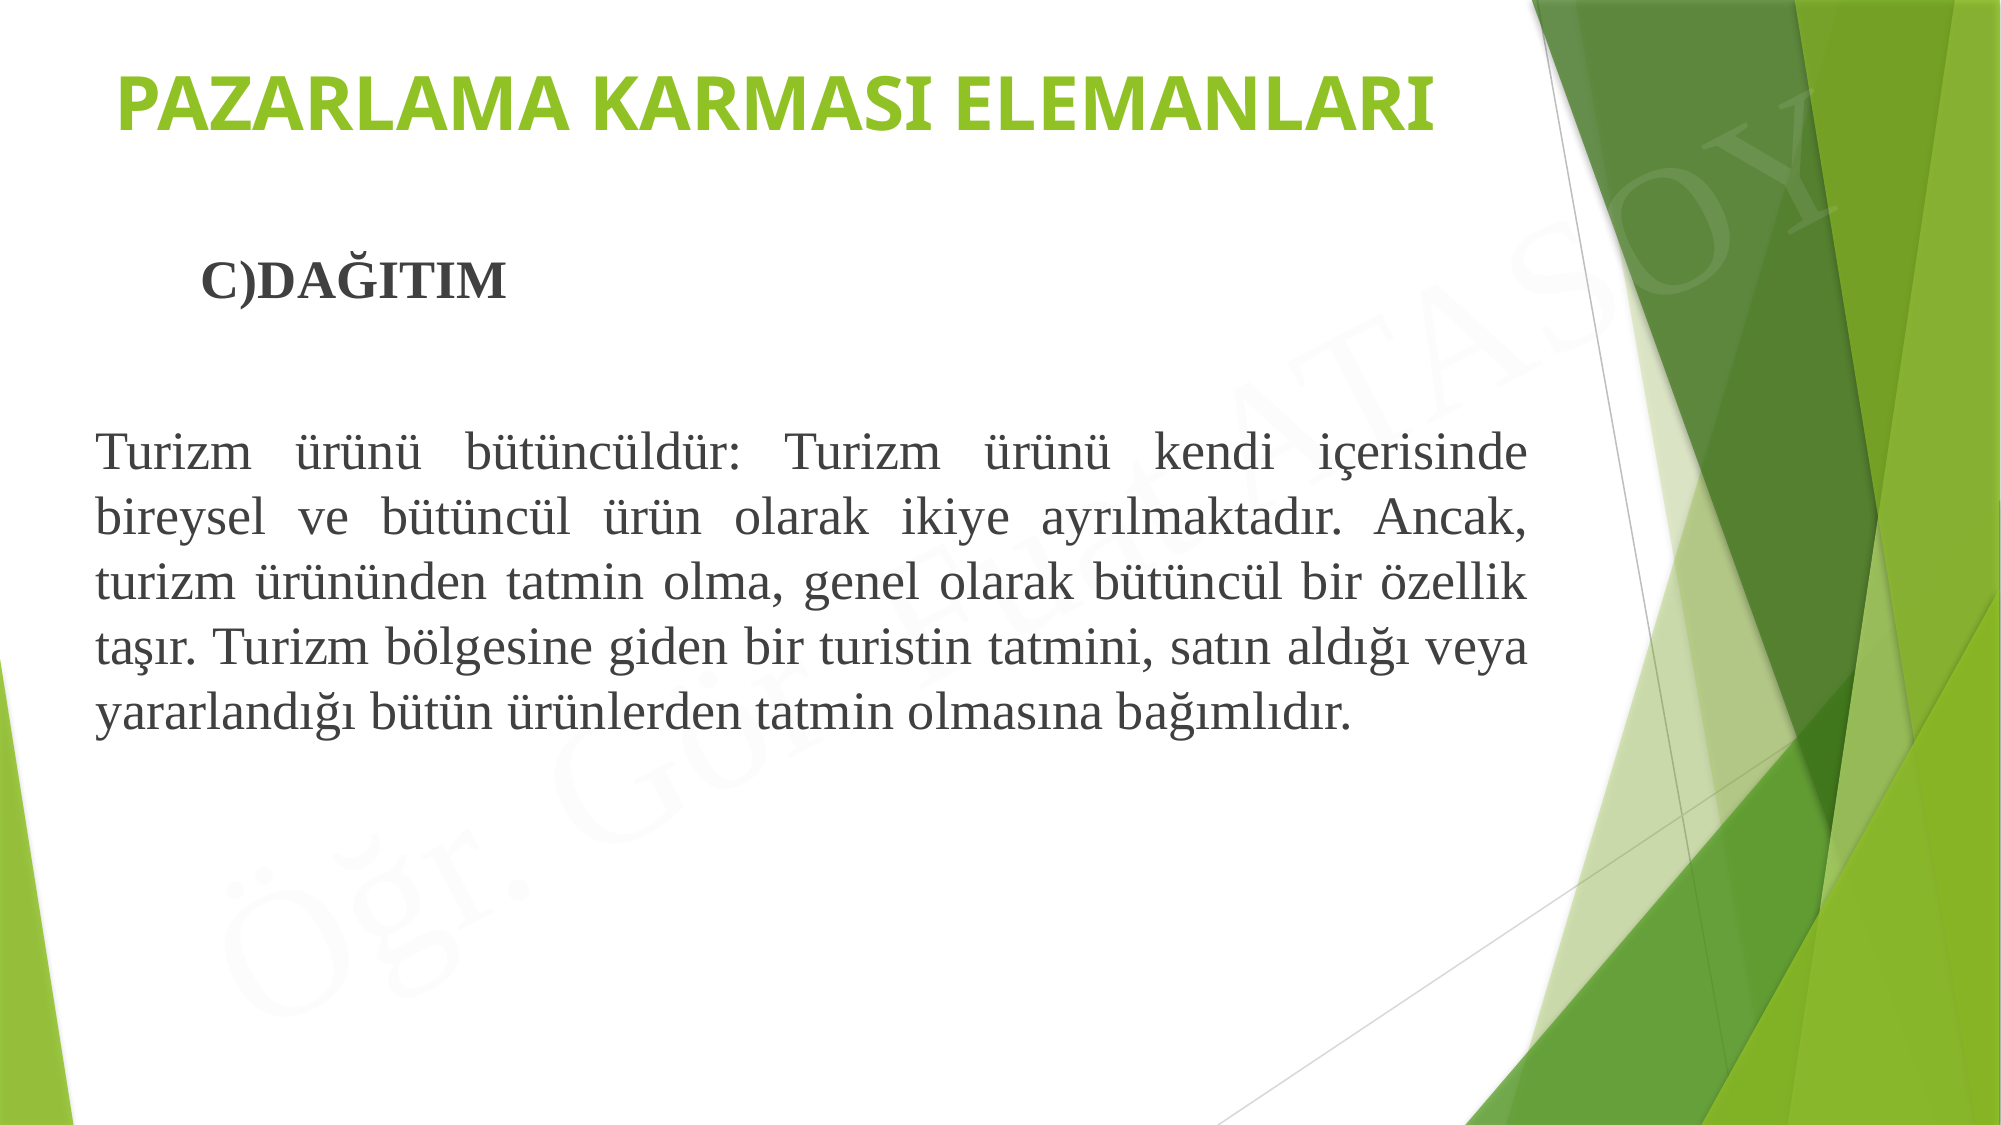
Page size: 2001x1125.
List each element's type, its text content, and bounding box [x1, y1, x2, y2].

title PAZARLAMA KARMASI ELEMANLARI [99, 48, 1510, 236]
list C)DAĞITIM Turizm ürünü bütüncüldür: Turizm ürünü kendi içerisinde bireysel ve bütüncül ürün olarak ikiye ayrılmaktadır. Ancak, turizm ürününden tatmin olma, genel olarak bütüncül bir özellik taşır. Turizm bölgesine giden bir turistin tatmini, satın aldığı veya yararlandığı bütün ürünlerden tatmin olmasına bağımlıdır. [35, 236, 1546, 923]
